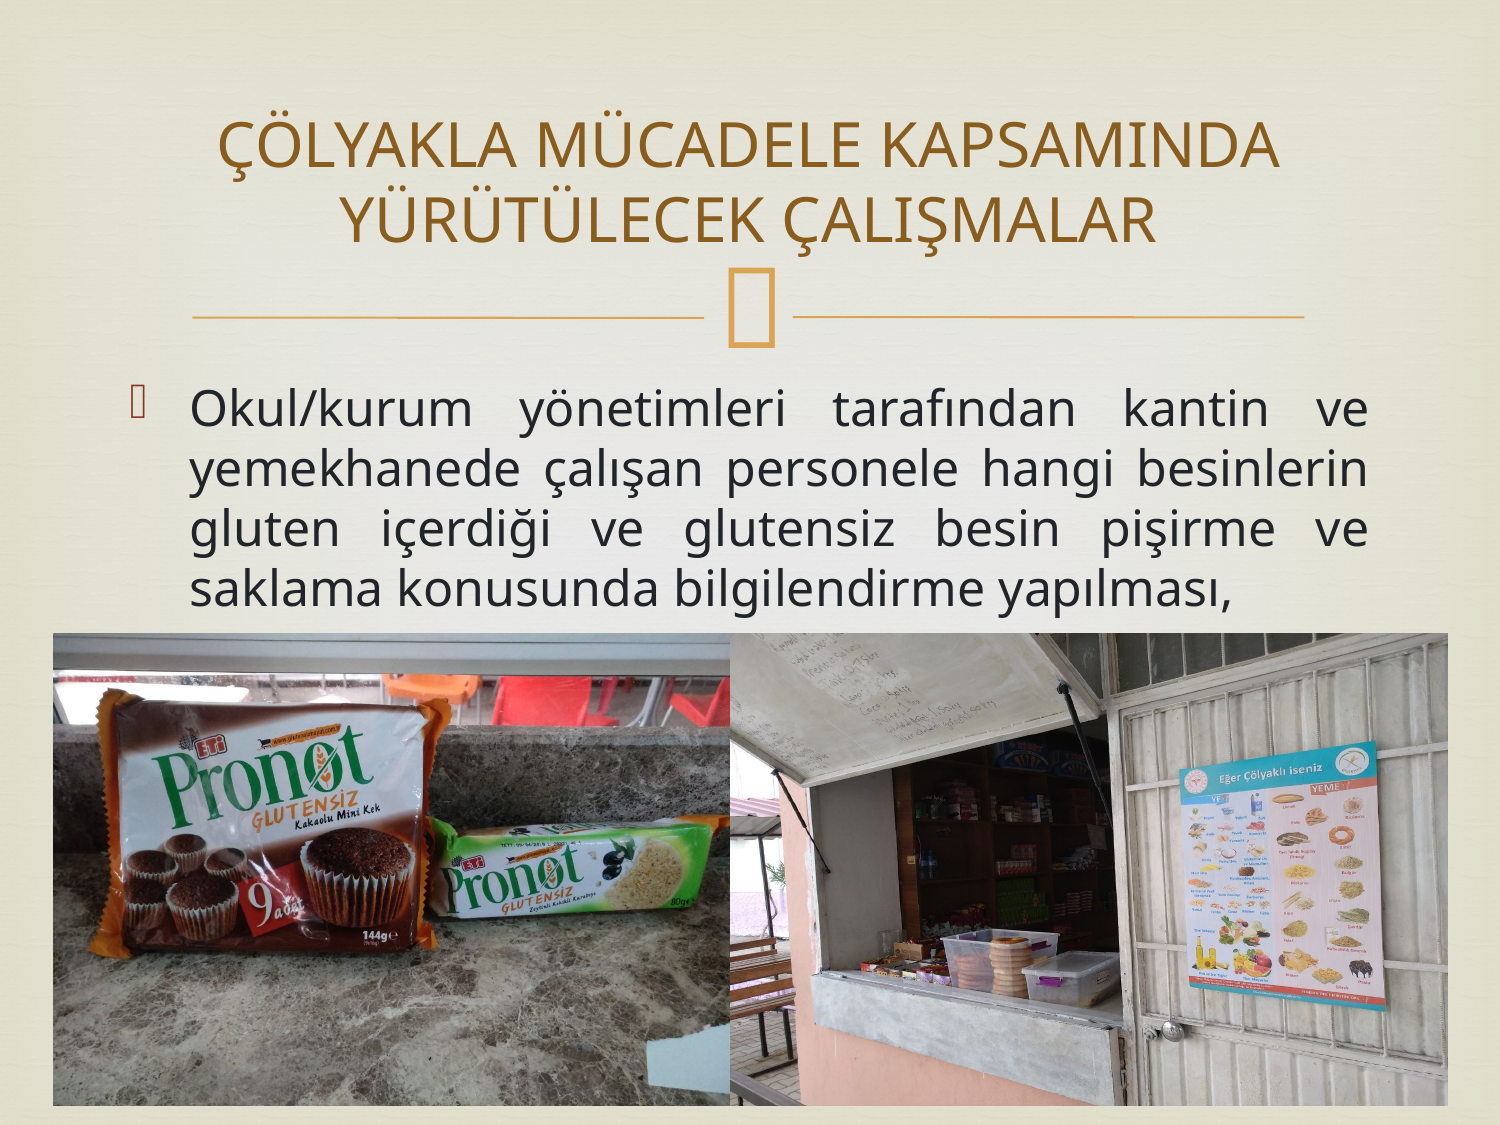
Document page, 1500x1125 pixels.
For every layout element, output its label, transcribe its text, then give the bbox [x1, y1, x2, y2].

title ÇÖLYAKLA MÜCADELE KAPSAMINDA YÜRÜTÜLECEK ÇALIŞMALAR [112, 93, 1386, 267]
picture [52, 632, 1448, 1107]
list Okul/kurum yönetimleri tarafından kantin ve yemekhanede çalışan personele hangi besinlerin gluten içerdiği ve glutensiz besin pişirme ve saklama konusunda bilgilendirme yapılması, [114, 368, 1386, 631]
